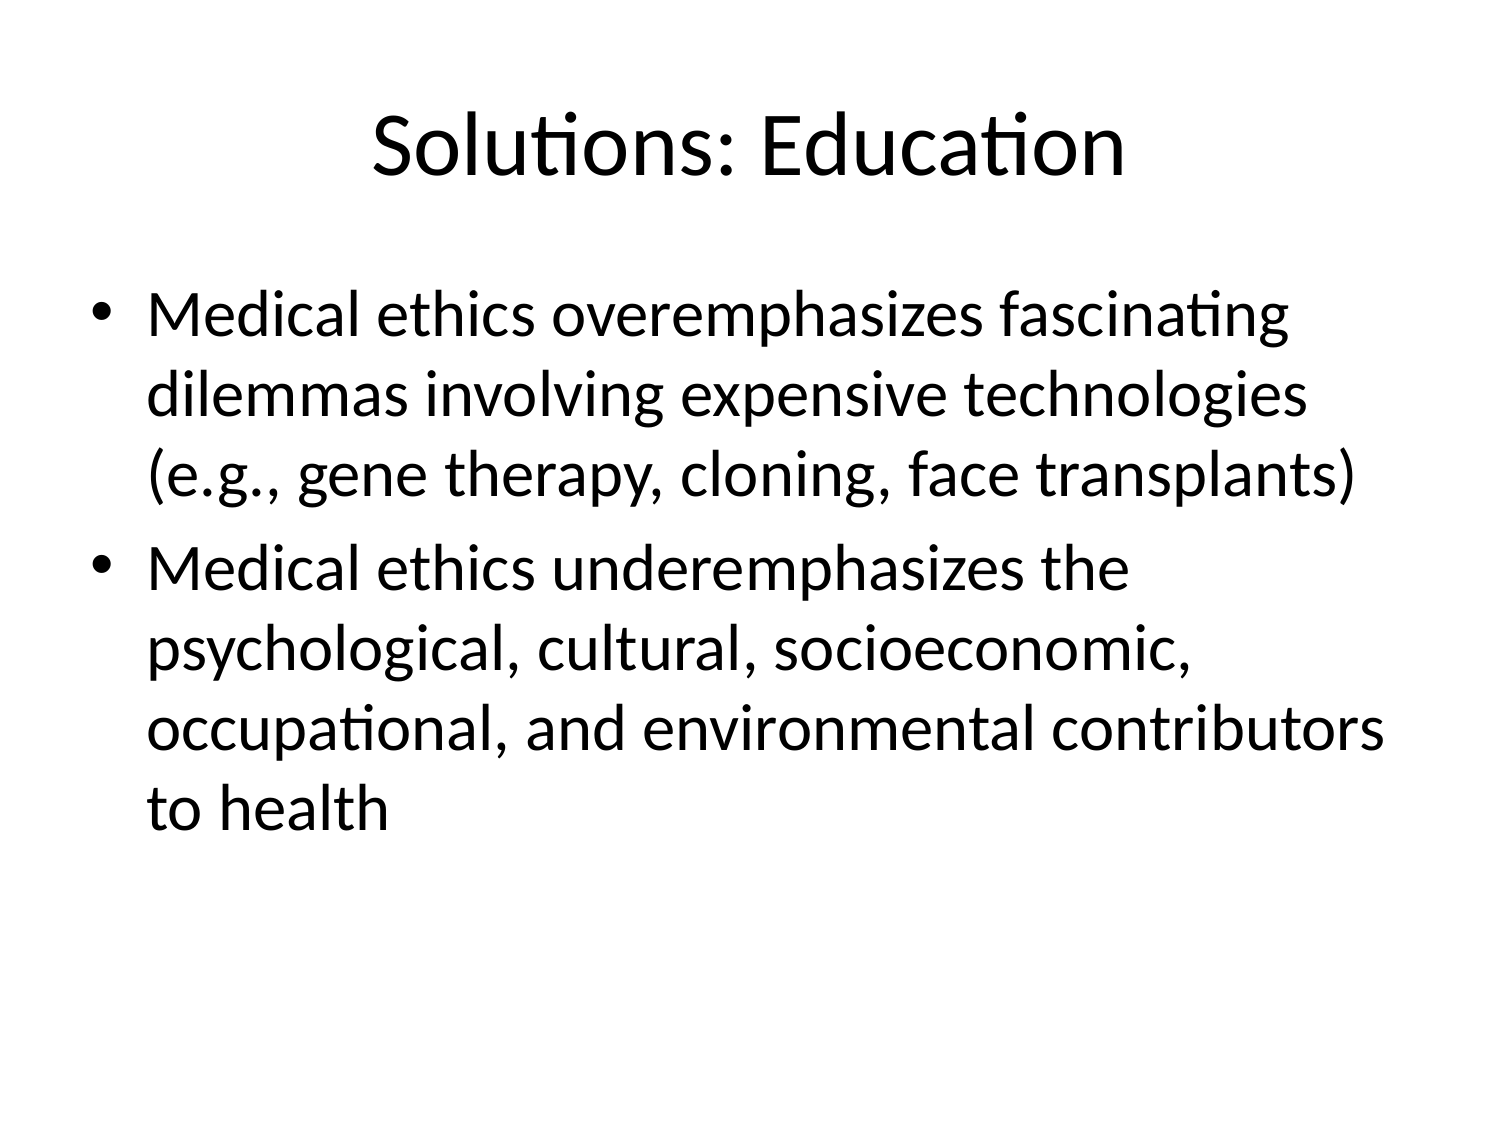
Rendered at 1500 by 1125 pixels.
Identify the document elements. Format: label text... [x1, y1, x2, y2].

title Solutions: Education [75, 45, 1425, 233]
list Medical ethics overemphasizes fascinating dilemmas involving expensive technologies (e.g., gene therapy, cloning, face transplants) Medical ethics underemphasizes the psychological, cultural, socioeconomic, occupational, and environmental contributors to health [75, 262, 1425, 1005]
